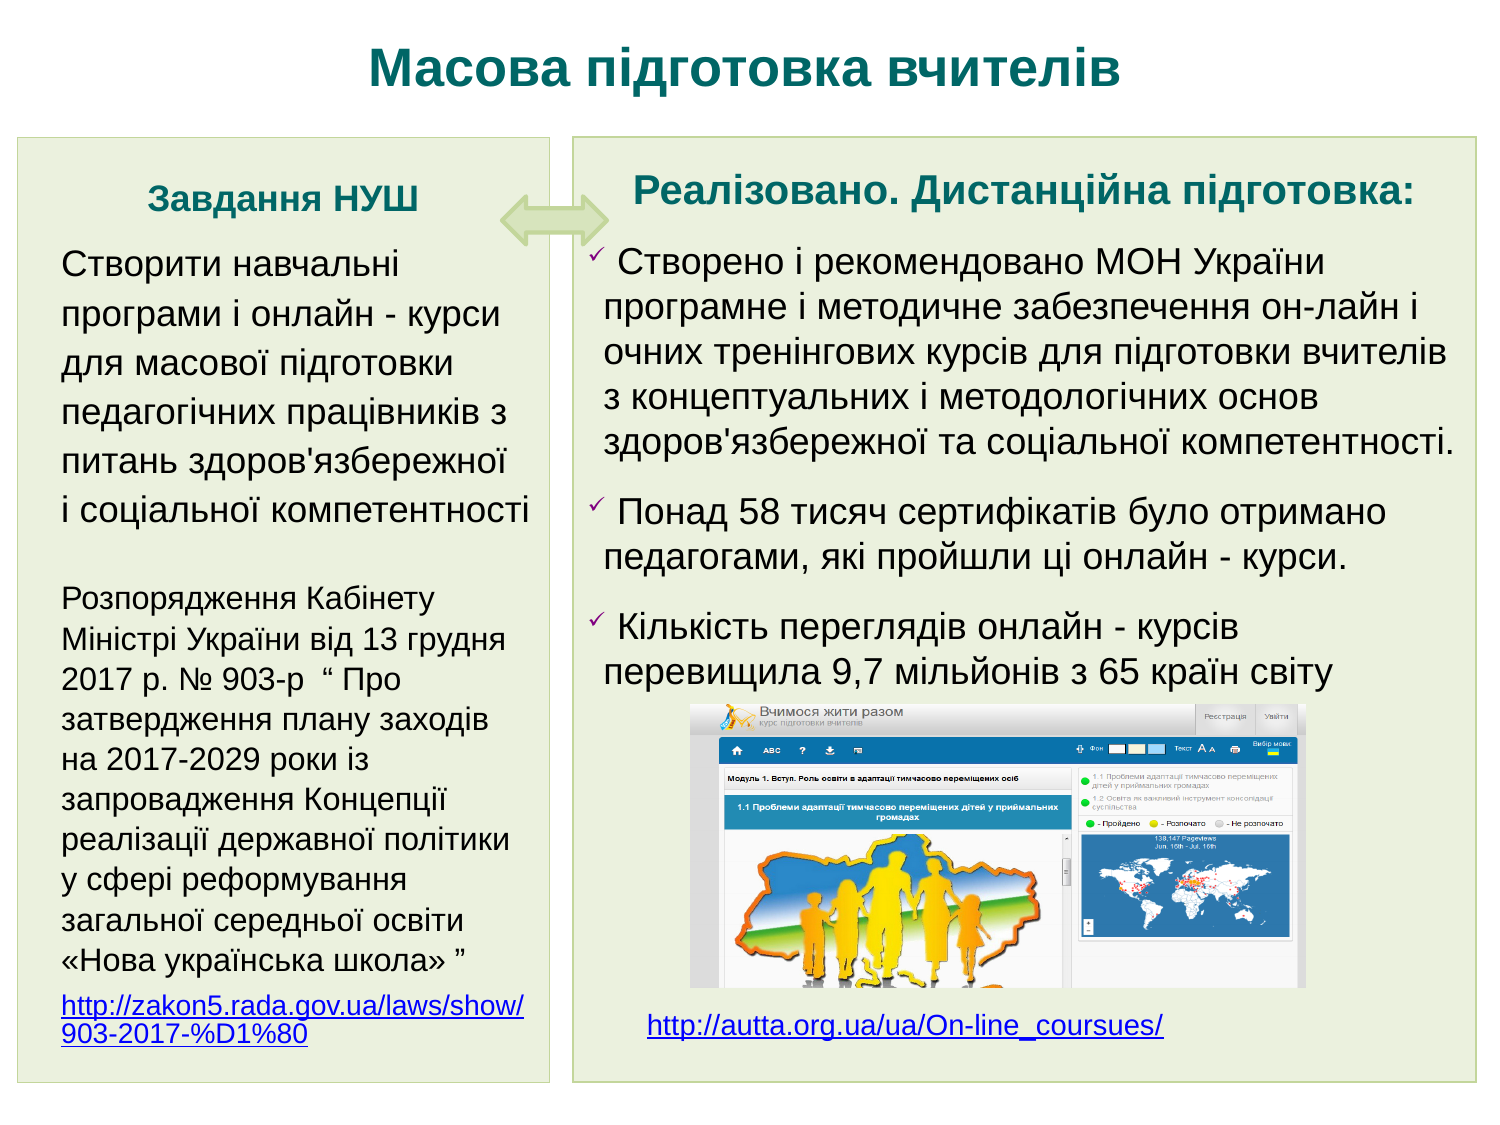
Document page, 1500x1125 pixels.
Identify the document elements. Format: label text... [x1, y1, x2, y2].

list Завдання НУШ Створити навчальні програми і онлайн - курси для масової підготовки педагогічних працівників з питань здоров'язбережної і соціальної компетентності Розпорядження Кабінету Міністрі України від 13 грудня 2017 р. № 903-р “ Про затвердження плану заходів на 2017-2029 роки із запровадження Концепції реалізації державної політики у сфері реформування загальної середньої освіти «Нова українська школа» ” http://zakon5.rada.gov.ua/laws/show/903-2017-%D1%80 [17, 137, 550, 1083]
title Масова підготовка вчителів [17, 7, 1489, 138]
text_box [499, 194, 610, 247]
picture [690, 703, 1306, 988]
text_box Реалізовано. Дистанційна підготовка: Створено і рекомендовано МОН України програмне і методичне забезпечення он-лайн і очних тренінгових курсів для підготовки вчителів з концептуальних і методологічних основ здоров'язбережної та соціальної компетентності. Понад 58 тисяч сертифікатів було отримано педагогами, які пройшли ці онлайн - курси. Кількість переглядів онлайн - курсів перевищила 9,7 мільйонів з 65 країн світу http://autta.org.ua/ua/On-line_coursues/ [572, 137, 1477, 1083]
